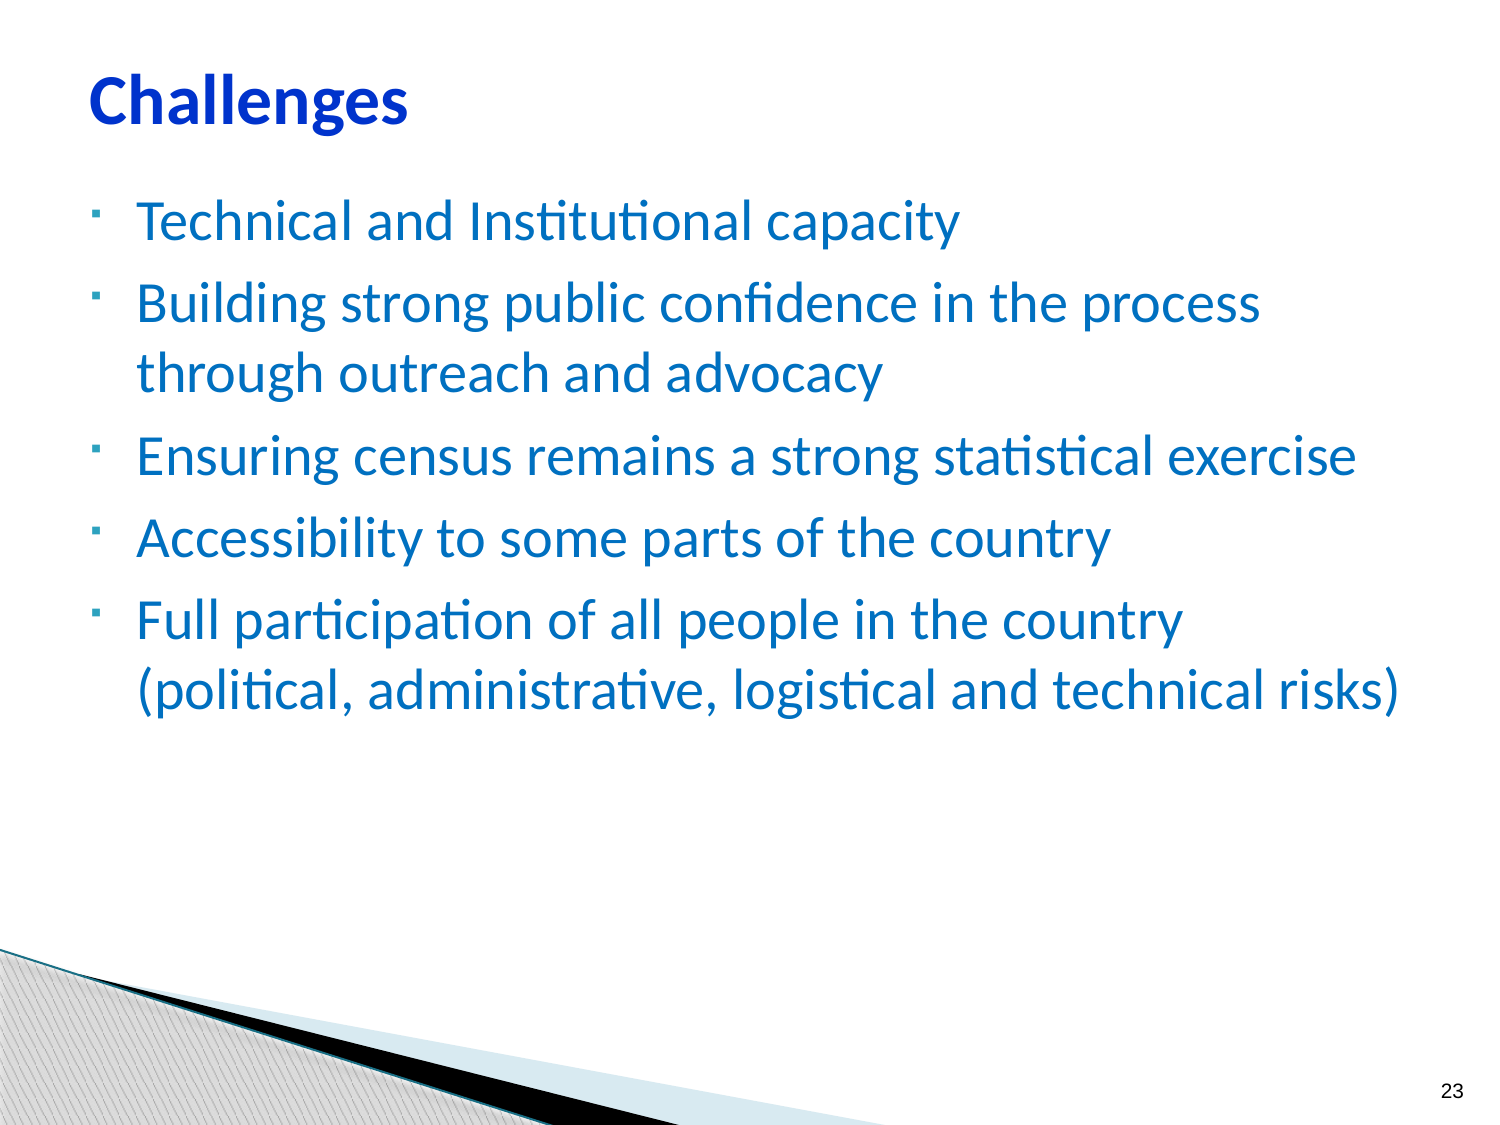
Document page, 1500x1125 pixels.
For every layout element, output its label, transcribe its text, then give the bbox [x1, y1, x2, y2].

title Challenges [75, 45, 1425, 233]
slide_number 23 [1418, 1051, 1479, 1112]
list Technical and Institutional capacity Building strong public confidence in the process through outreach and advocacy Ensuring census remains a strong statistical exercise Accessibility to some parts of the country Full participation of all people in the country (political, administrative, logistical and technical risks) [75, 233, 1425, 1005]
